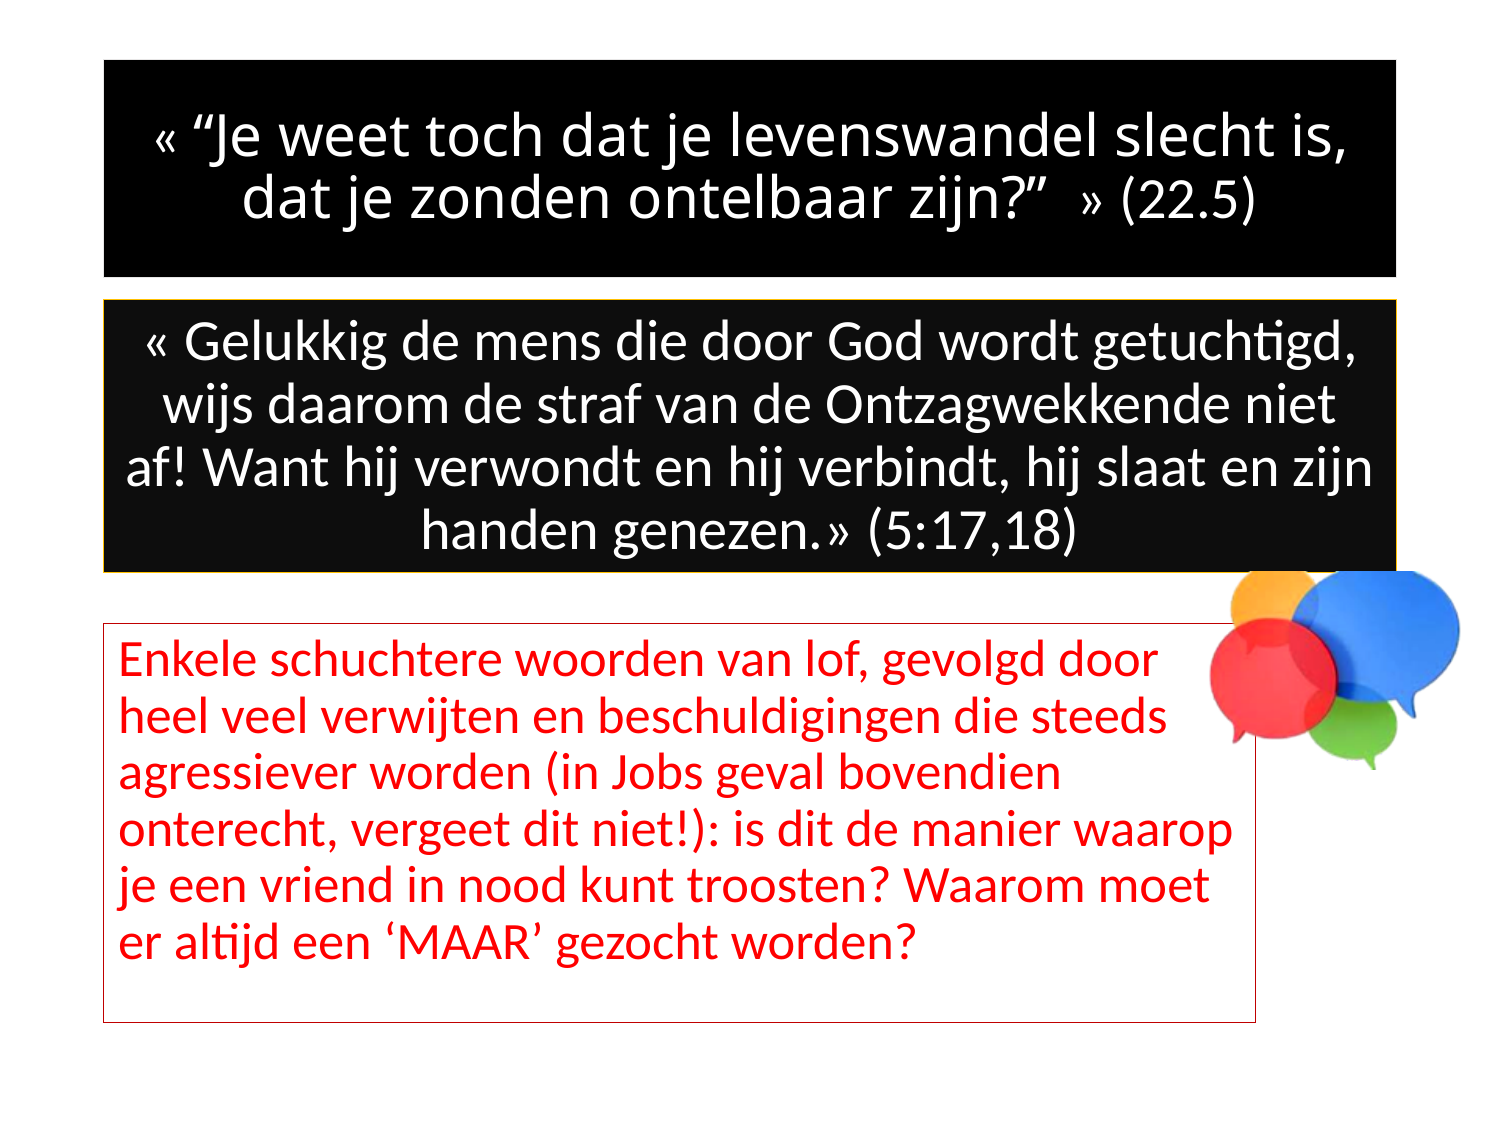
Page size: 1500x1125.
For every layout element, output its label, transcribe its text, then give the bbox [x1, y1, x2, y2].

picture [1175, 571, 1500, 770]
list Enkele schuchtere woorden van lof, gevolgd door heel veel verwijten en beschuldigingen die steeds agressiever worden (in Jobs geval bovendien onterecht, vergeet dit niet!): is dit de manier waarop je een vriend in nood kunt troosten? Waarom moet er altijd een ‘MAAR’ gezocht worden? [103, 623, 1256, 1023]
list « Gelukkig de mens die door God wordt getuchtigd, wijs daarom de straf van de Ont­zagwekkende niet af! Want hij verwondt en hij verbindt, hij slaat en zijn handen genezen.» (5:17,18) [103, 299, 1397, 573]
title « “Je weet toch dat je levenswandel slecht is, dat je zonden ontelbaar zijn?” » (22.5) [103, 59, 1397, 278]
